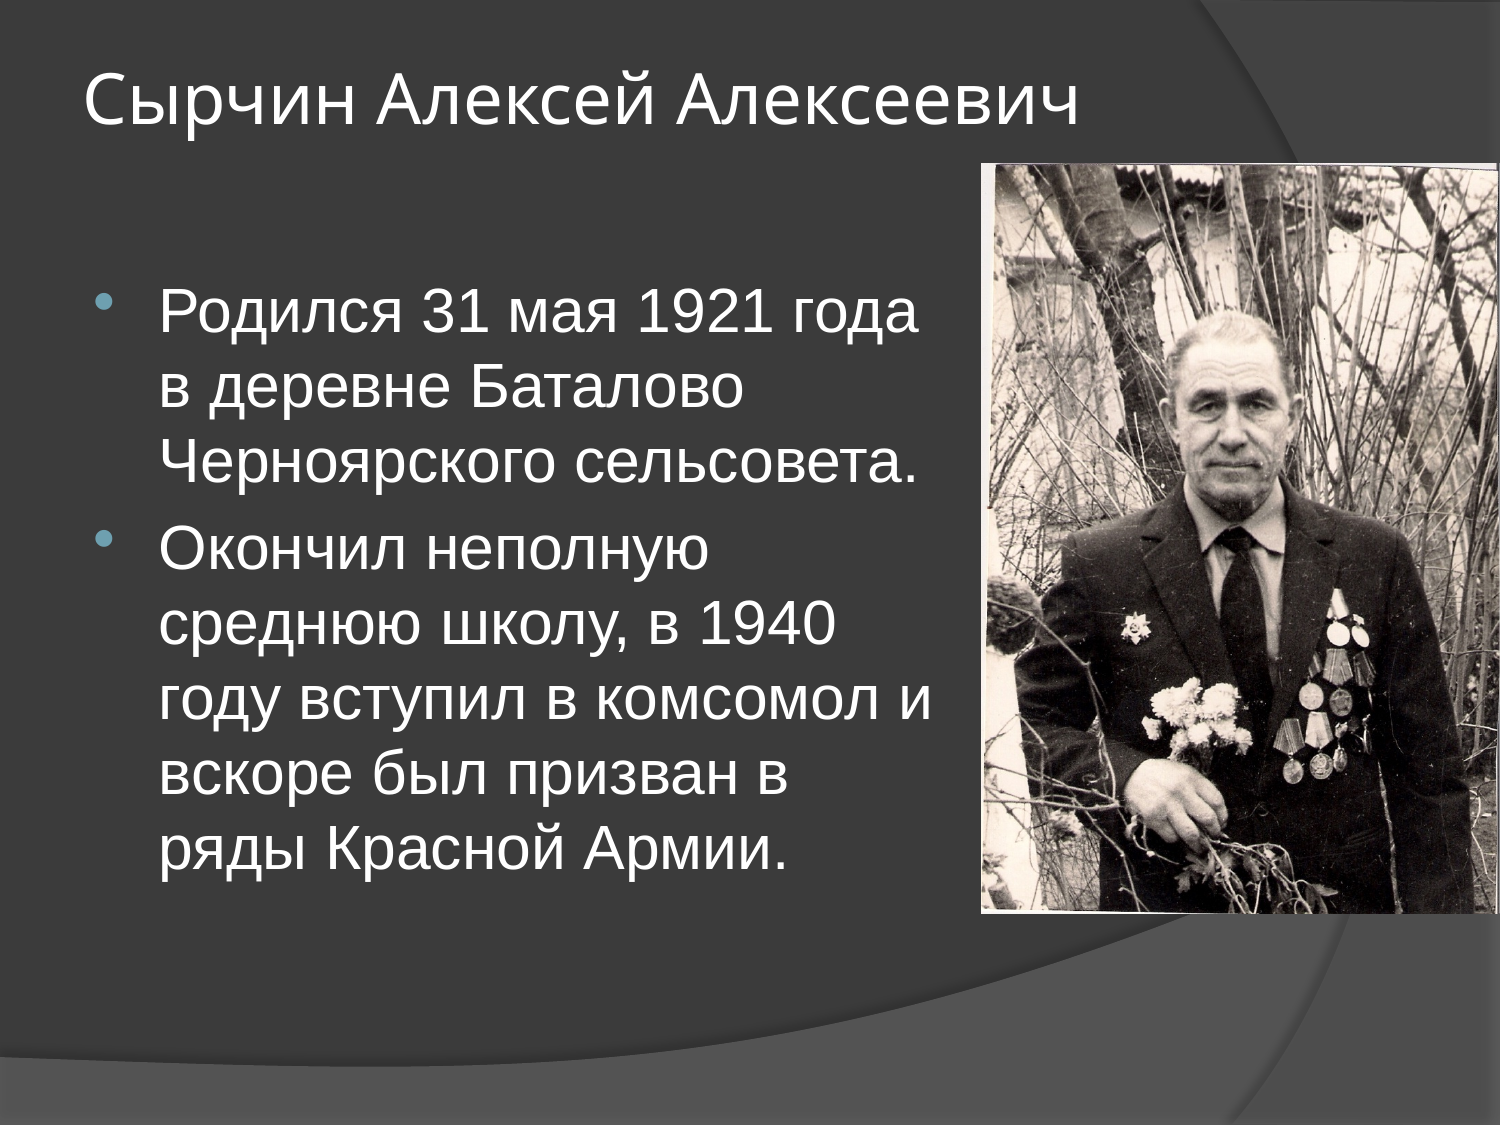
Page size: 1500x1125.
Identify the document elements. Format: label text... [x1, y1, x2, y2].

title Сырчин Алексей Алексеевич [75, 45, 1300, 233]
picture [981, 163, 1500, 914]
list Родился 31 мая 1921 года в деревне Баталово Черноярского сельсовета. Окончил неполную среднюю школу, в 1940 году вступил в комсомол и вскоре был призван в ряды Красной Армии. [75, 262, 950, 1005]
